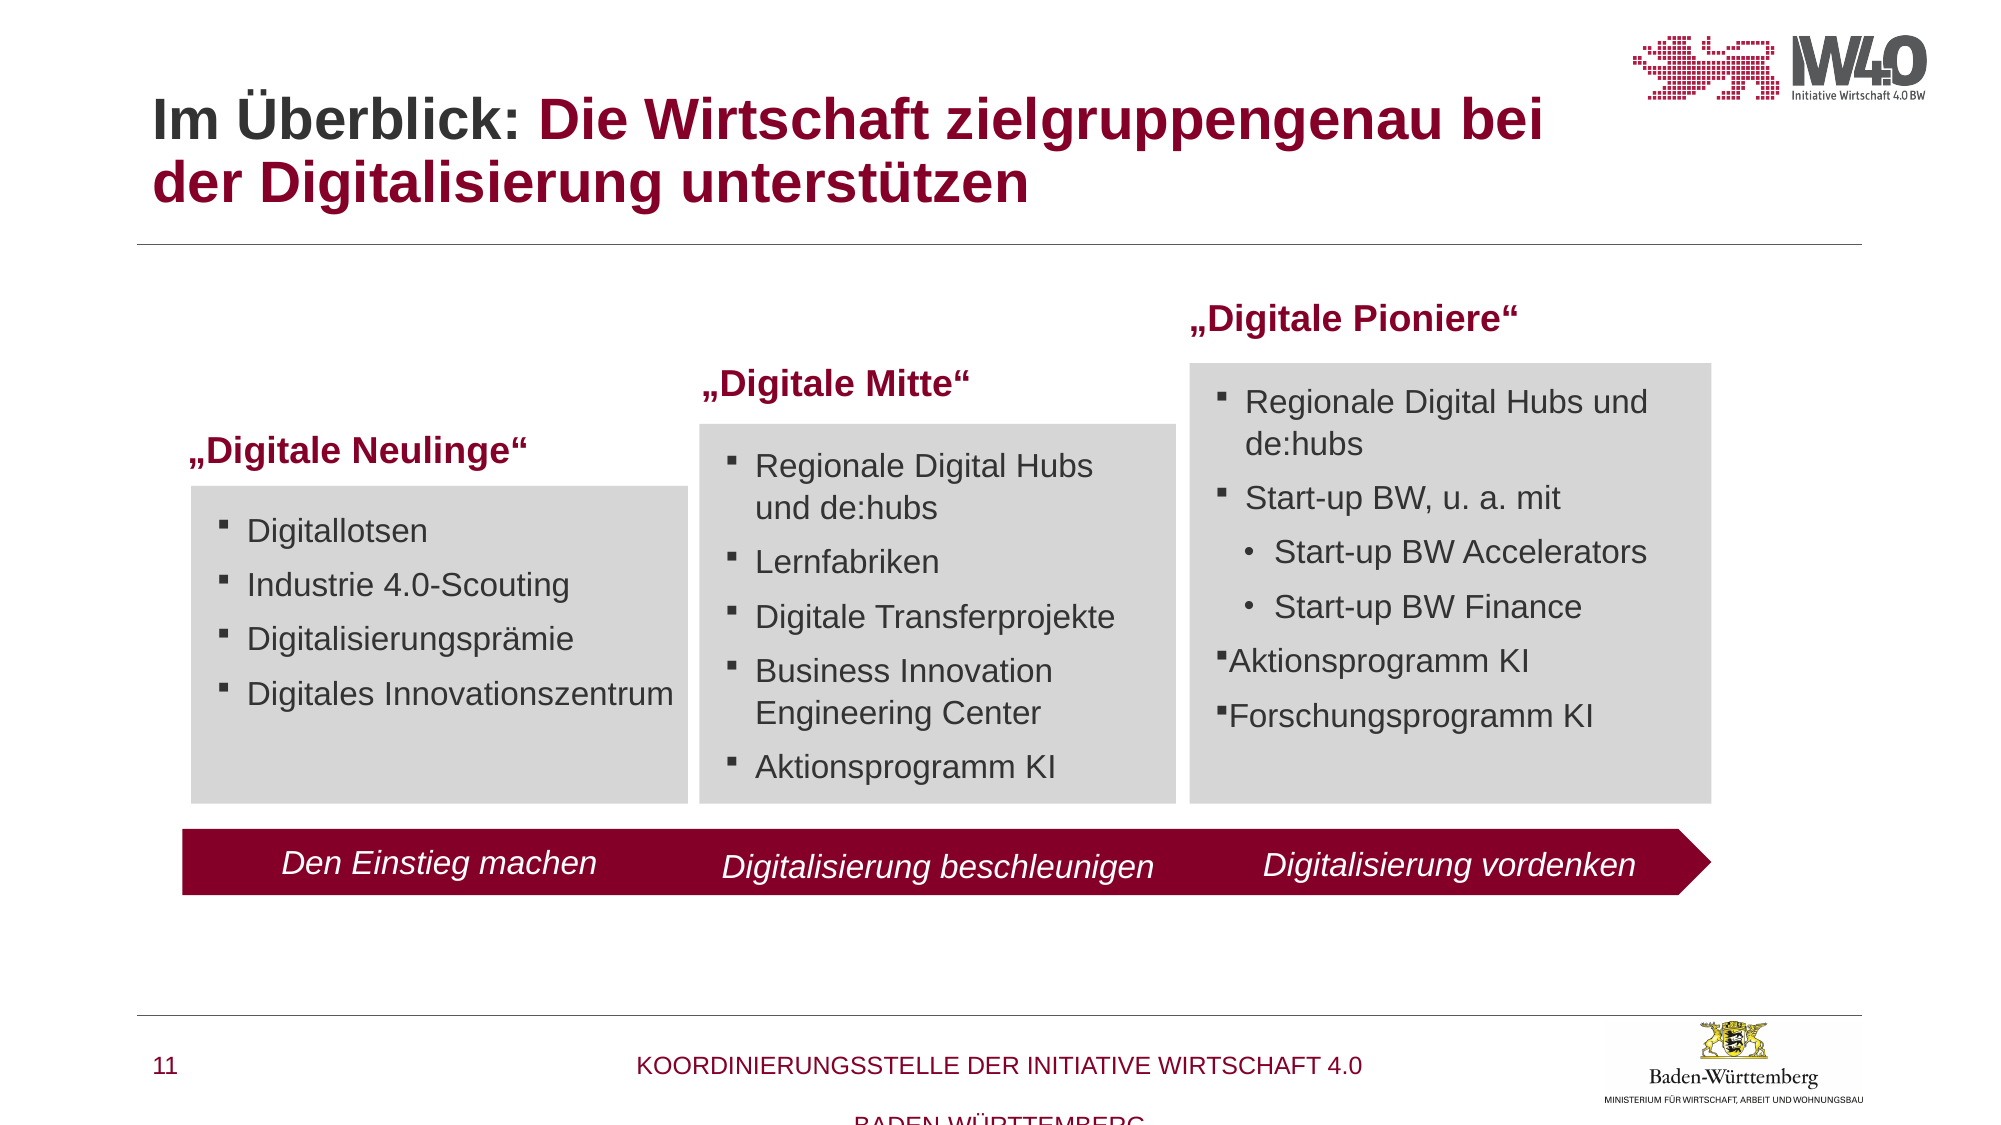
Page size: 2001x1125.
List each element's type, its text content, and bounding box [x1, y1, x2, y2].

text_box Digitalisierung beschleunigen [700, 835, 1176, 893]
text_box Den Einstieg machen [191, 834, 688, 881]
text_box [698, 423, 1177, 805]
text_box Digitalisierung vordenken [1188, 833, 1712, 890]
text_box „Digitale Pioniere“ [1188, 298, 1642, 340]
text_box [181, 827, 1685, 897]
picture [1605, 1021, 1863, 1104]
slide_number 11 [137, 1042, 252, 1103]
title Im Überblick: Die Wirtschaft zielgruppengenau bei der Digitalisierung unterstützen [137, 59, 1863, 245]
text_box „Digitale Neulinge“ [187, 423, 693, 471]
text_box „Digitale Mitte“ [700, 358, 1189, 405]
text_box Regionale Digital Hubs und de:hubs Start-up BW, u. a. mit Start-up BW Accelerators Start-up BW Finance Aktionsprogramm KI Forschungsprogramm KI [1215, 378, 1700, 714]
text_box [190, 485, 689, 805]
text_box Regionale Digital Hubs und de:hubs Lernfabriken Digitale Transferprojekte Business Innovation Engineering Center Aktionsprogramm KI [725, 442, 1142, 779]
footer KOORDINIERUNGSSTELLE DER INITIATIVE WIRTSCHAFT 4.0 BADEN-WÜRTTEMBERG [618, 1042, 1382, 1103]
text_box Digitallotsen Industrie 4.0-Scouting Digitalisierungsprämie Digitales Innovationszentrum [216, 506, 725, 755]
text_box [1189, 362, 1712, 805]
picture [1633, 35, 1927, 100]
